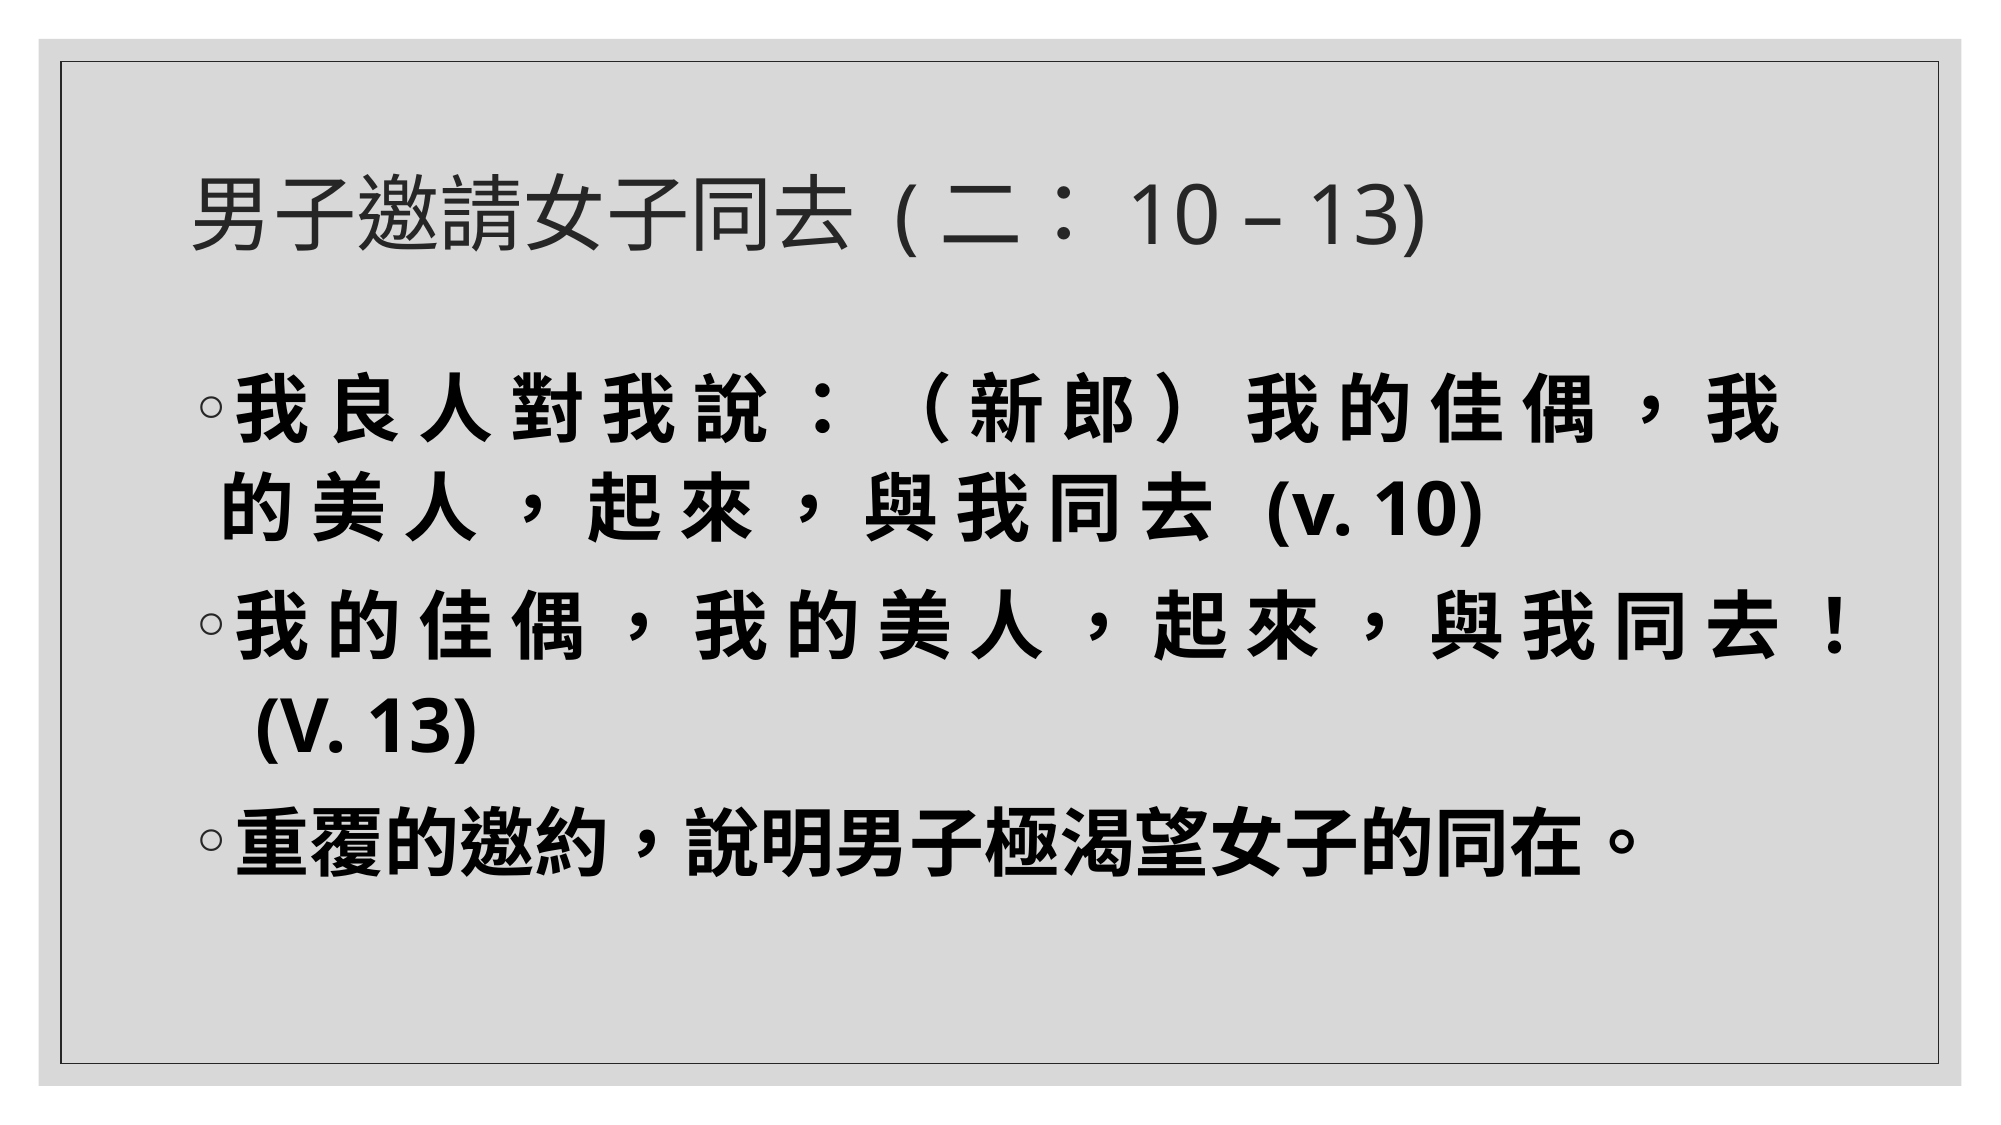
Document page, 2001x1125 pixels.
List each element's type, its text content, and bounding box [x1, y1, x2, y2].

title 男子邀請女子同去 (二：10 – 13) [174, 105, 1825, 331]
list 我 良 人 對 我 說 ： （ 新 郎 ） 我 的 佳 偶 ， 我 的 美 人 ， 起 來 ， 與 我 同 去 (v. 10) 我 的 佳 偶 ， 我 的 美 人 ， 起 來 ， 與 我 同 去 ！ (V. 13) 重覆的邀約，說明男子極渴望女子的同在。 [174, 345, 1825, 977]
